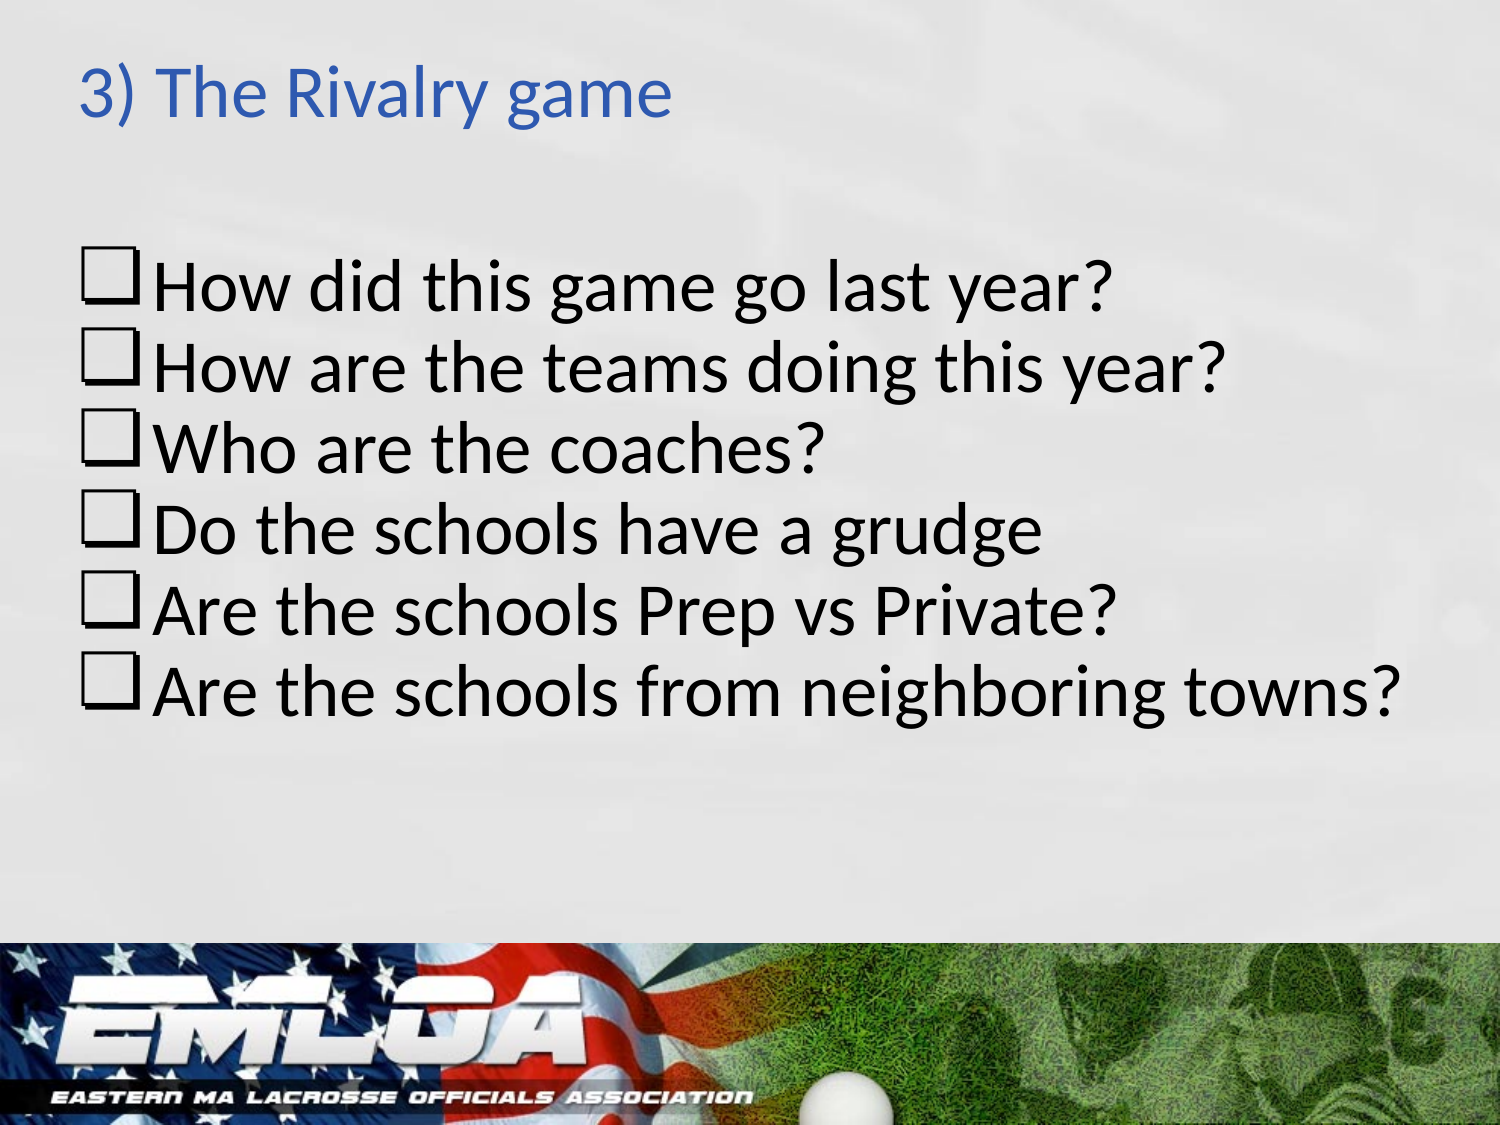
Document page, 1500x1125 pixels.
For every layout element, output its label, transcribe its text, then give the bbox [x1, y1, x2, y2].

title 3) The Rivalry game [62, 37, 1438, 147]
list How did this game go last year? How are the teams doing this year? Who are the coaches? Do the schools have a grudge Are the schools Prep vs Private? Are the schools from neighboring towns? [62, 231, 1438, 909]
picture [0, 0, 1500, 1125]
